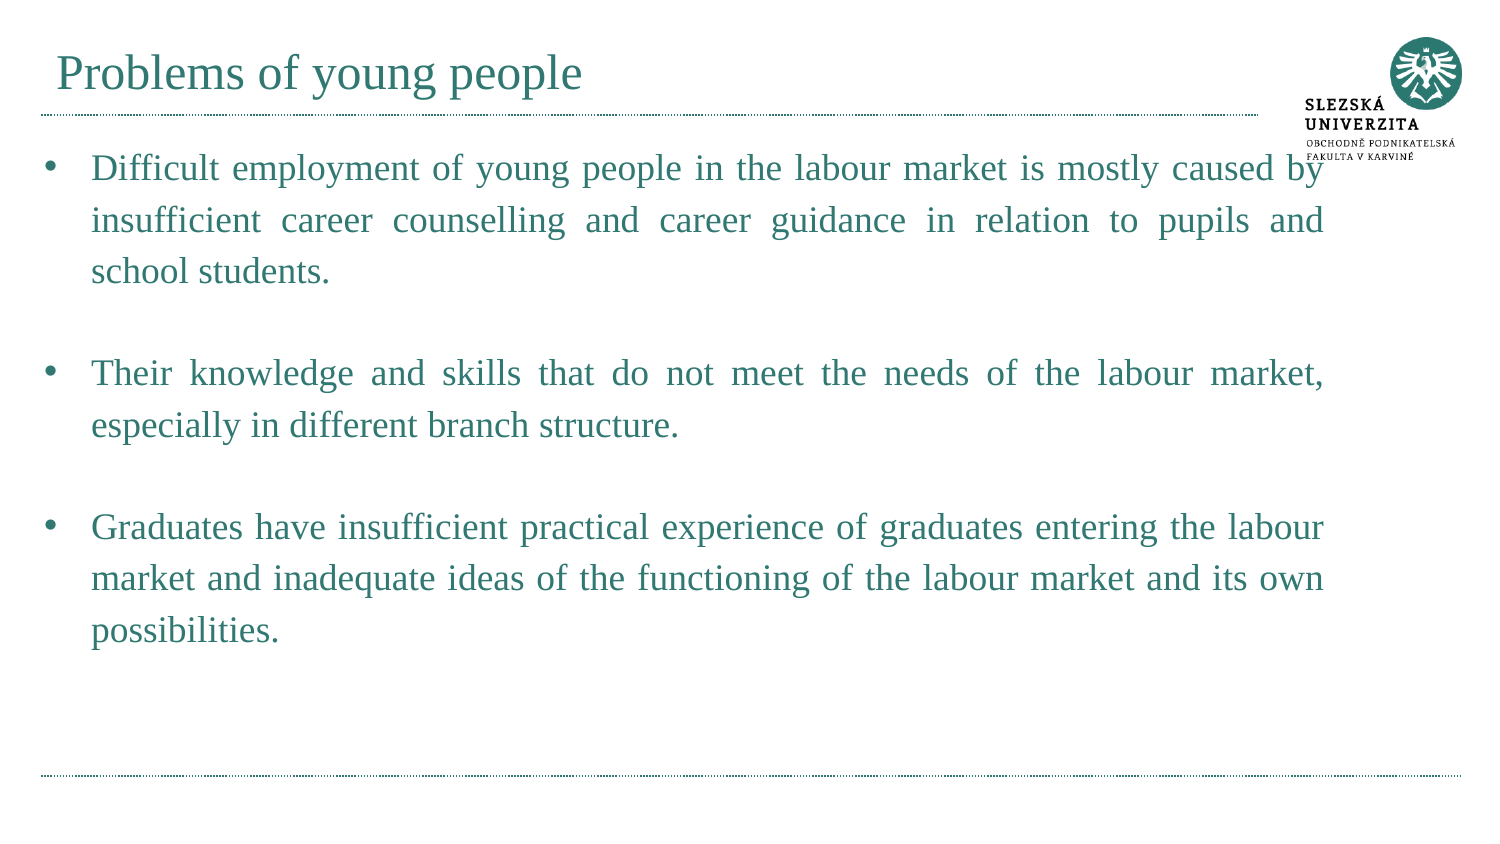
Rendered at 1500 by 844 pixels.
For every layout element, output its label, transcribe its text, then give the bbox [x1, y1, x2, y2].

text_box Difficult employment of young people in the labour market is mostly caused by insufficient career counselling and career guidance in relation to pupils and school students. Their knowledge and skills that do not meet the needs of the labour market, especially in different branch structure. Graduates have insufficient practical experience of graduates entering the labour market and inadequate ideas of the functioning of the labour market and its own possibilities. [29, 128, 1341, 658]
title Problems of young people [41, 32, 786, 116]
picture [1305, 37, 1462, 160]
